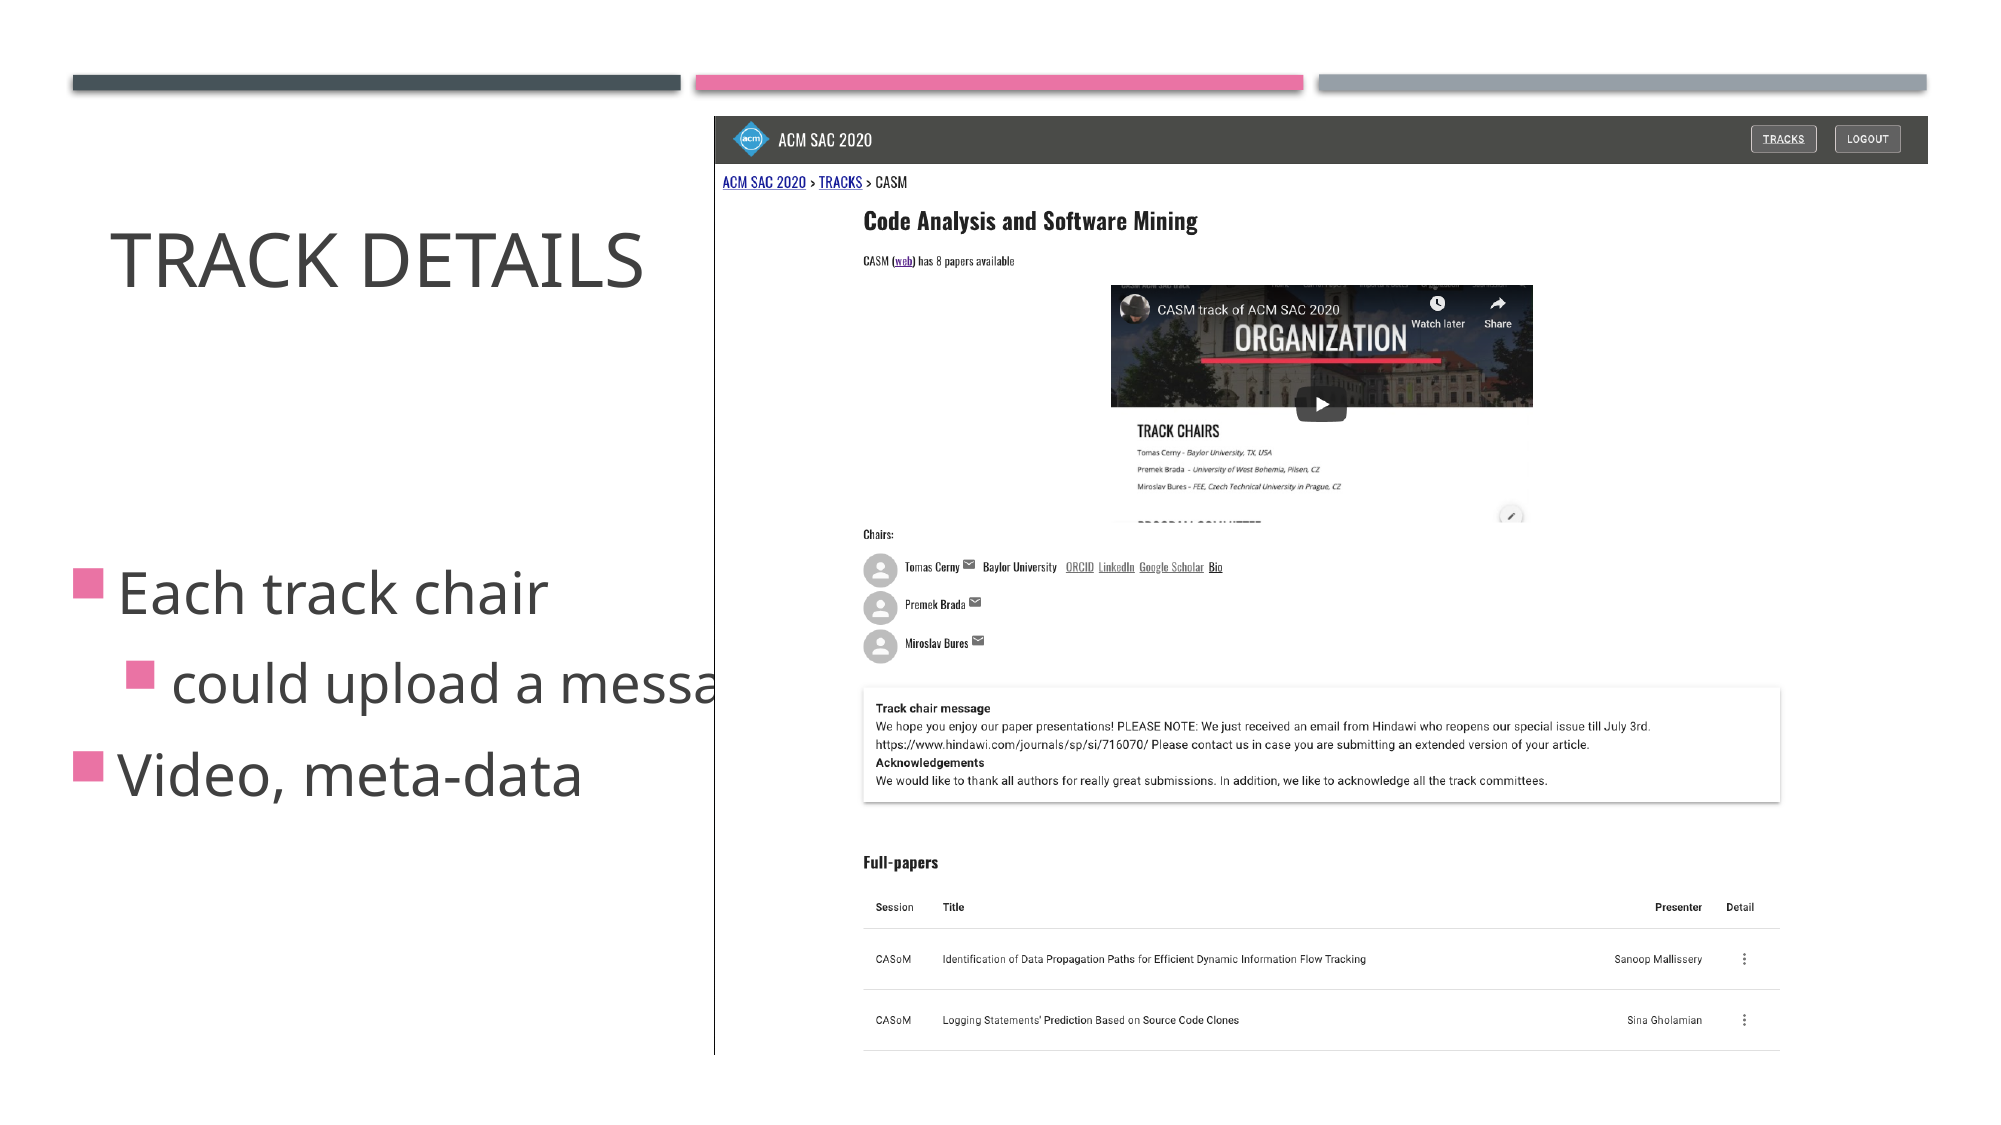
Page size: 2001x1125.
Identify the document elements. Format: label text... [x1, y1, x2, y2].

picture [713, 115, 1929, 1056]
title TRACK details [95, 115, 711, 311]
list Each track chair could upload a message Video, meta-data [52, 384, 708, 981]
